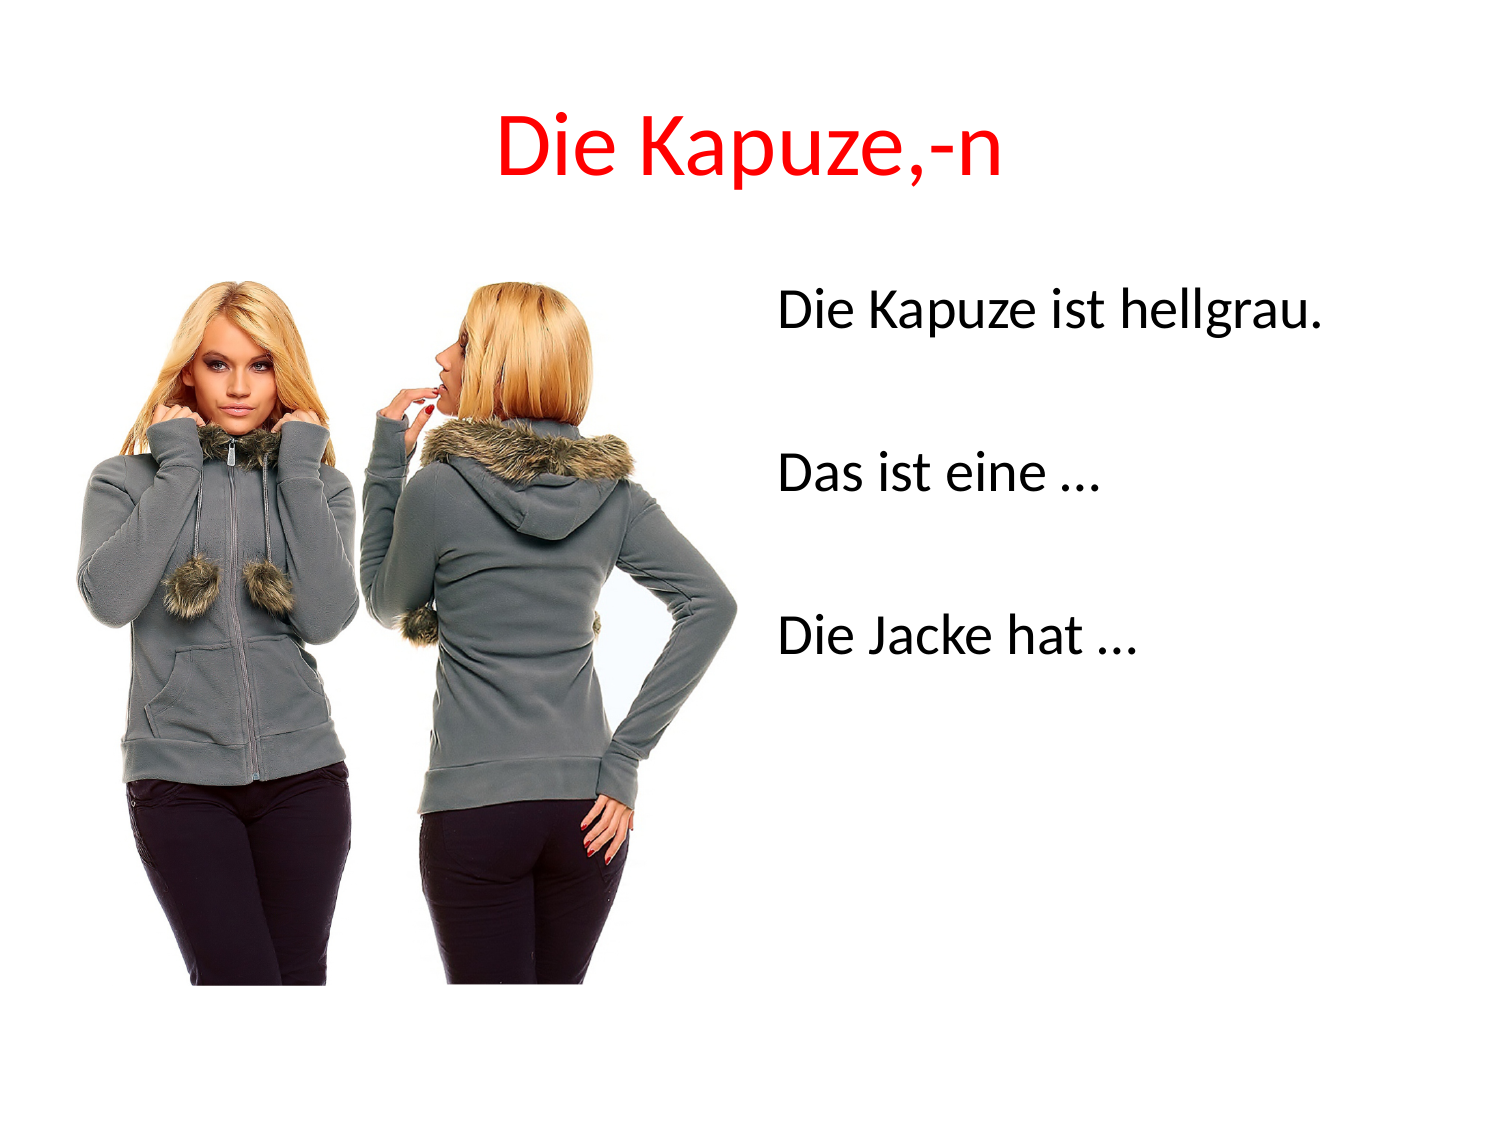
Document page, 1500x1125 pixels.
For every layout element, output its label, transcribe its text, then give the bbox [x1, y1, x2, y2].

title Die Kapuze,-n [75, 45, 1425, 233]
list Die Kapuze ist hellgrau. Das ist eine … Die Jacke hat … [762, 262, 1425, 1005]
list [74, 281, 738, 986]
